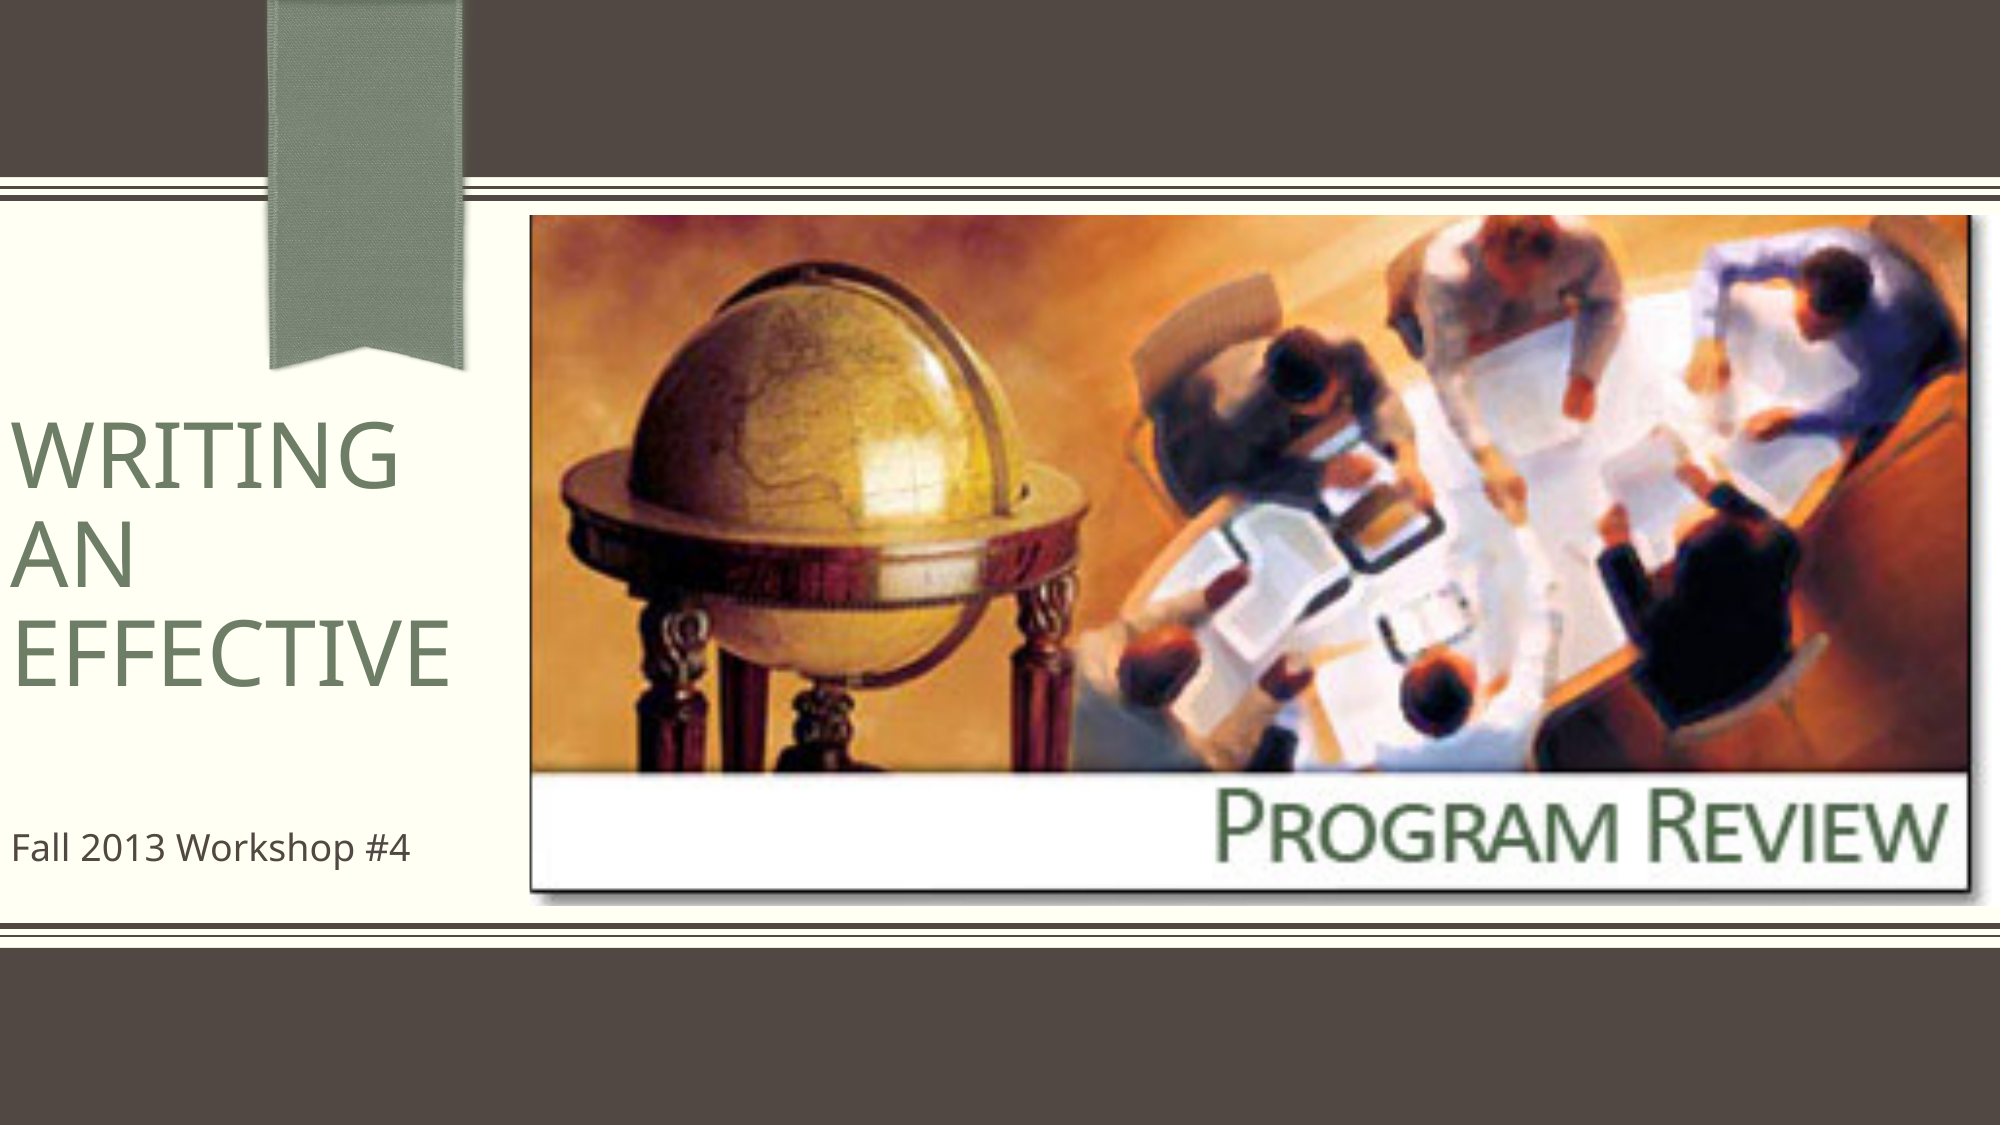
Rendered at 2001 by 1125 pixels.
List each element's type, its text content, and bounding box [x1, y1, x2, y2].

title Writing an Effective [10, 376, 468, 741]
subtitle Fall 2013 Workshop #4 [10, 821, 523, 897]
picture [529, 214, 2000, 906]
